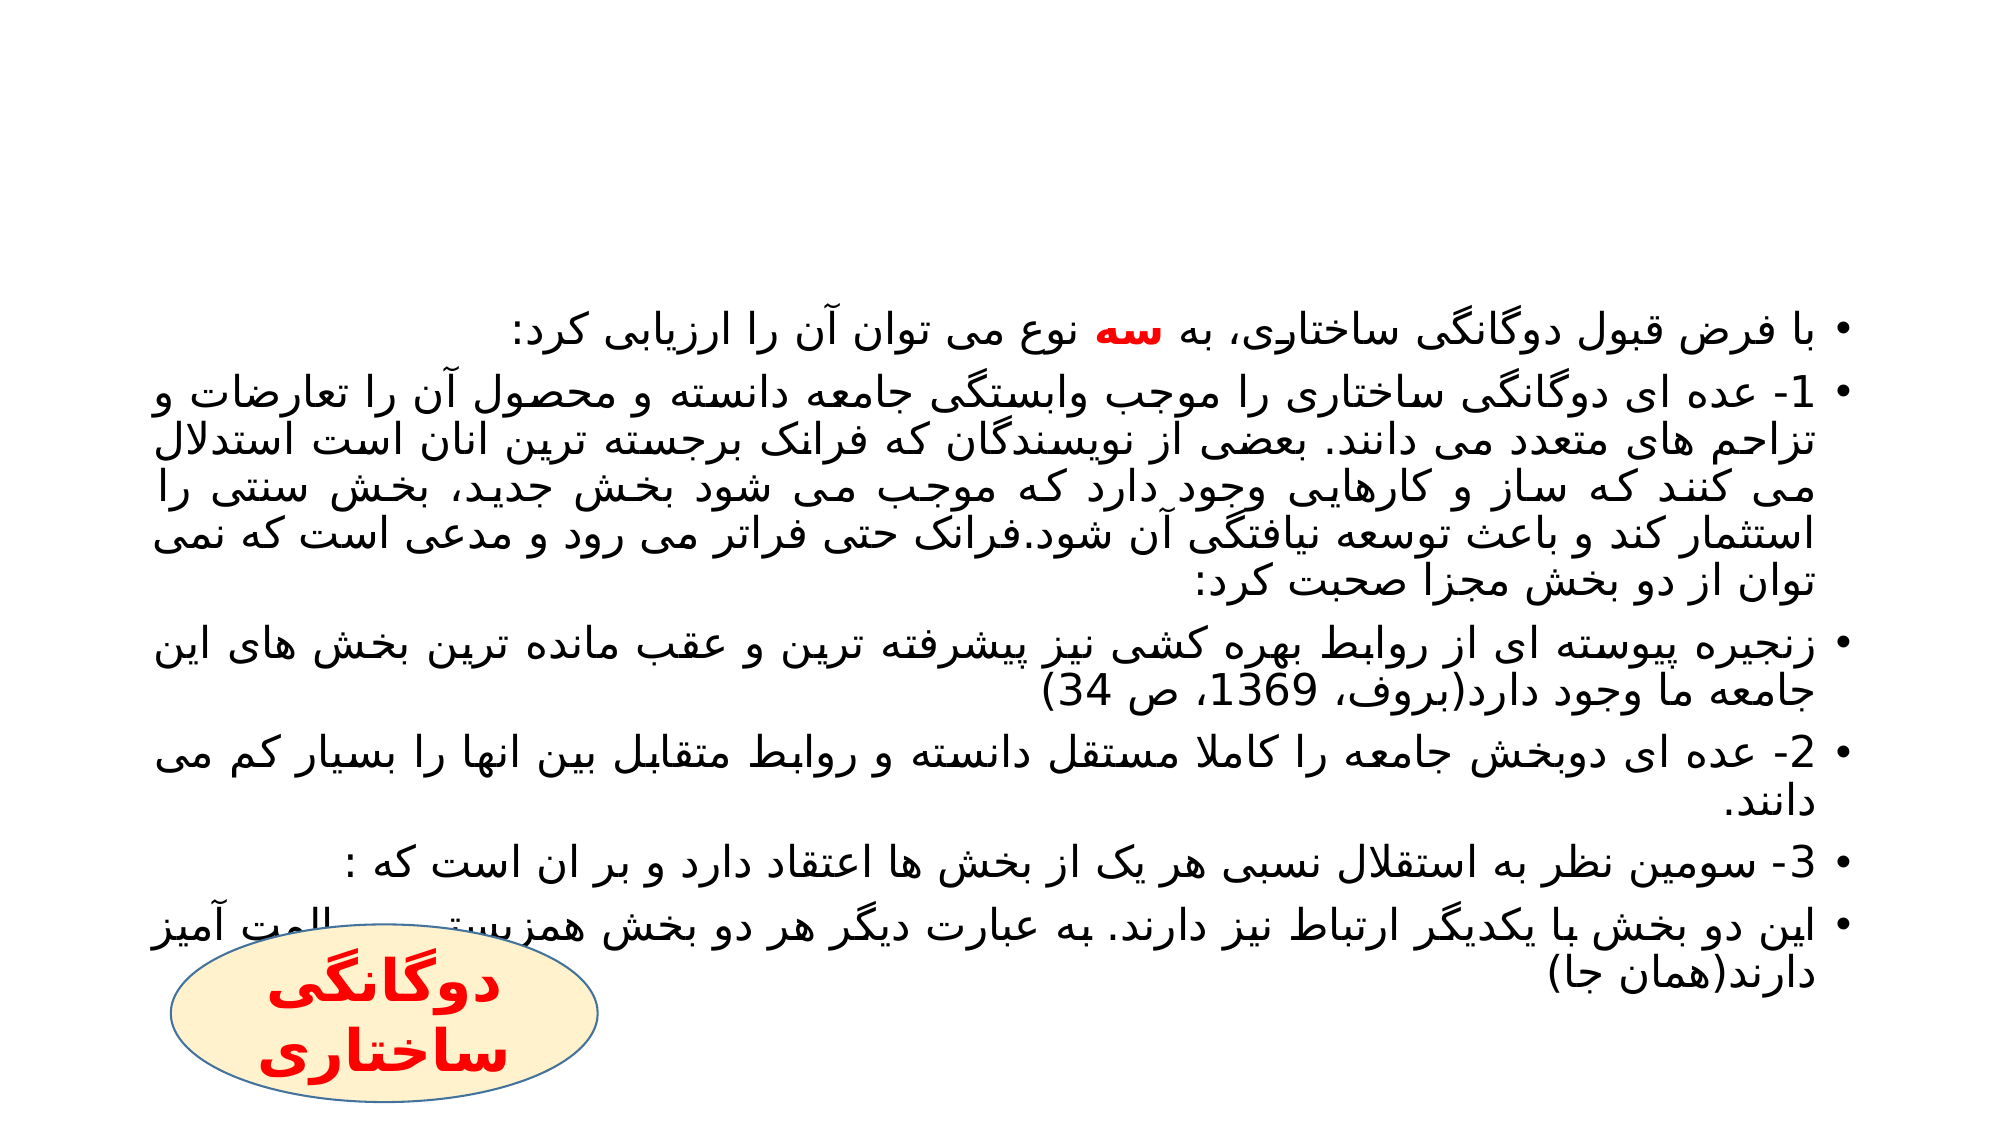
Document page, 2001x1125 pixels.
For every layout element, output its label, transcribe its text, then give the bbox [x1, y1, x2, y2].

list با فرض قبول دوگانگی ساختاری، به سه نوع می توان آن را ارزیابی کرد: 1- عده ای دوگانگی ساختاری را موجب وابستگی جامعه دانسته و محصول آن را تعارضات و تزاحم های متعدد می دانند. بعضی از نویسندگان که فرانک برجسته ترین انان است استدلال می کنند که ساز و کارهایی وجود دارد که موجب می شود بخش جدید، بخش سنتی را استثمار کند و باعث توسعه نیافتگی آن شود.فرانک حتی فراتر می رود و مدعی است که نمی توان از دو بخش مجزا صحبت کرد: زنجیره پیوسته ای از روابط بهره کشی نیز پیشرفته ترین و عقب مانده ترین بخش های این جامعه ما وجود دارد(بروف، 1369، ص 34) 2- عده ای دوبخش جامعه را کاملا مستقل دانسته و روابط متقابل بین انها را بسیار کم می دانند. 3- سومین نظر به استقلال نسبی هر یک از بخش ها اعتقاد دارد و بر ان است که : این دو بخش با یکدیگر ارتباط نیز دارند. به عبارت دیگر هر دو بخش همزیستی مسالمت آمیز دارند(همان جا) [137, 299, 1863, 1014]
text_box دوگانگی ساختاری [169, 923, 599, 1104]
